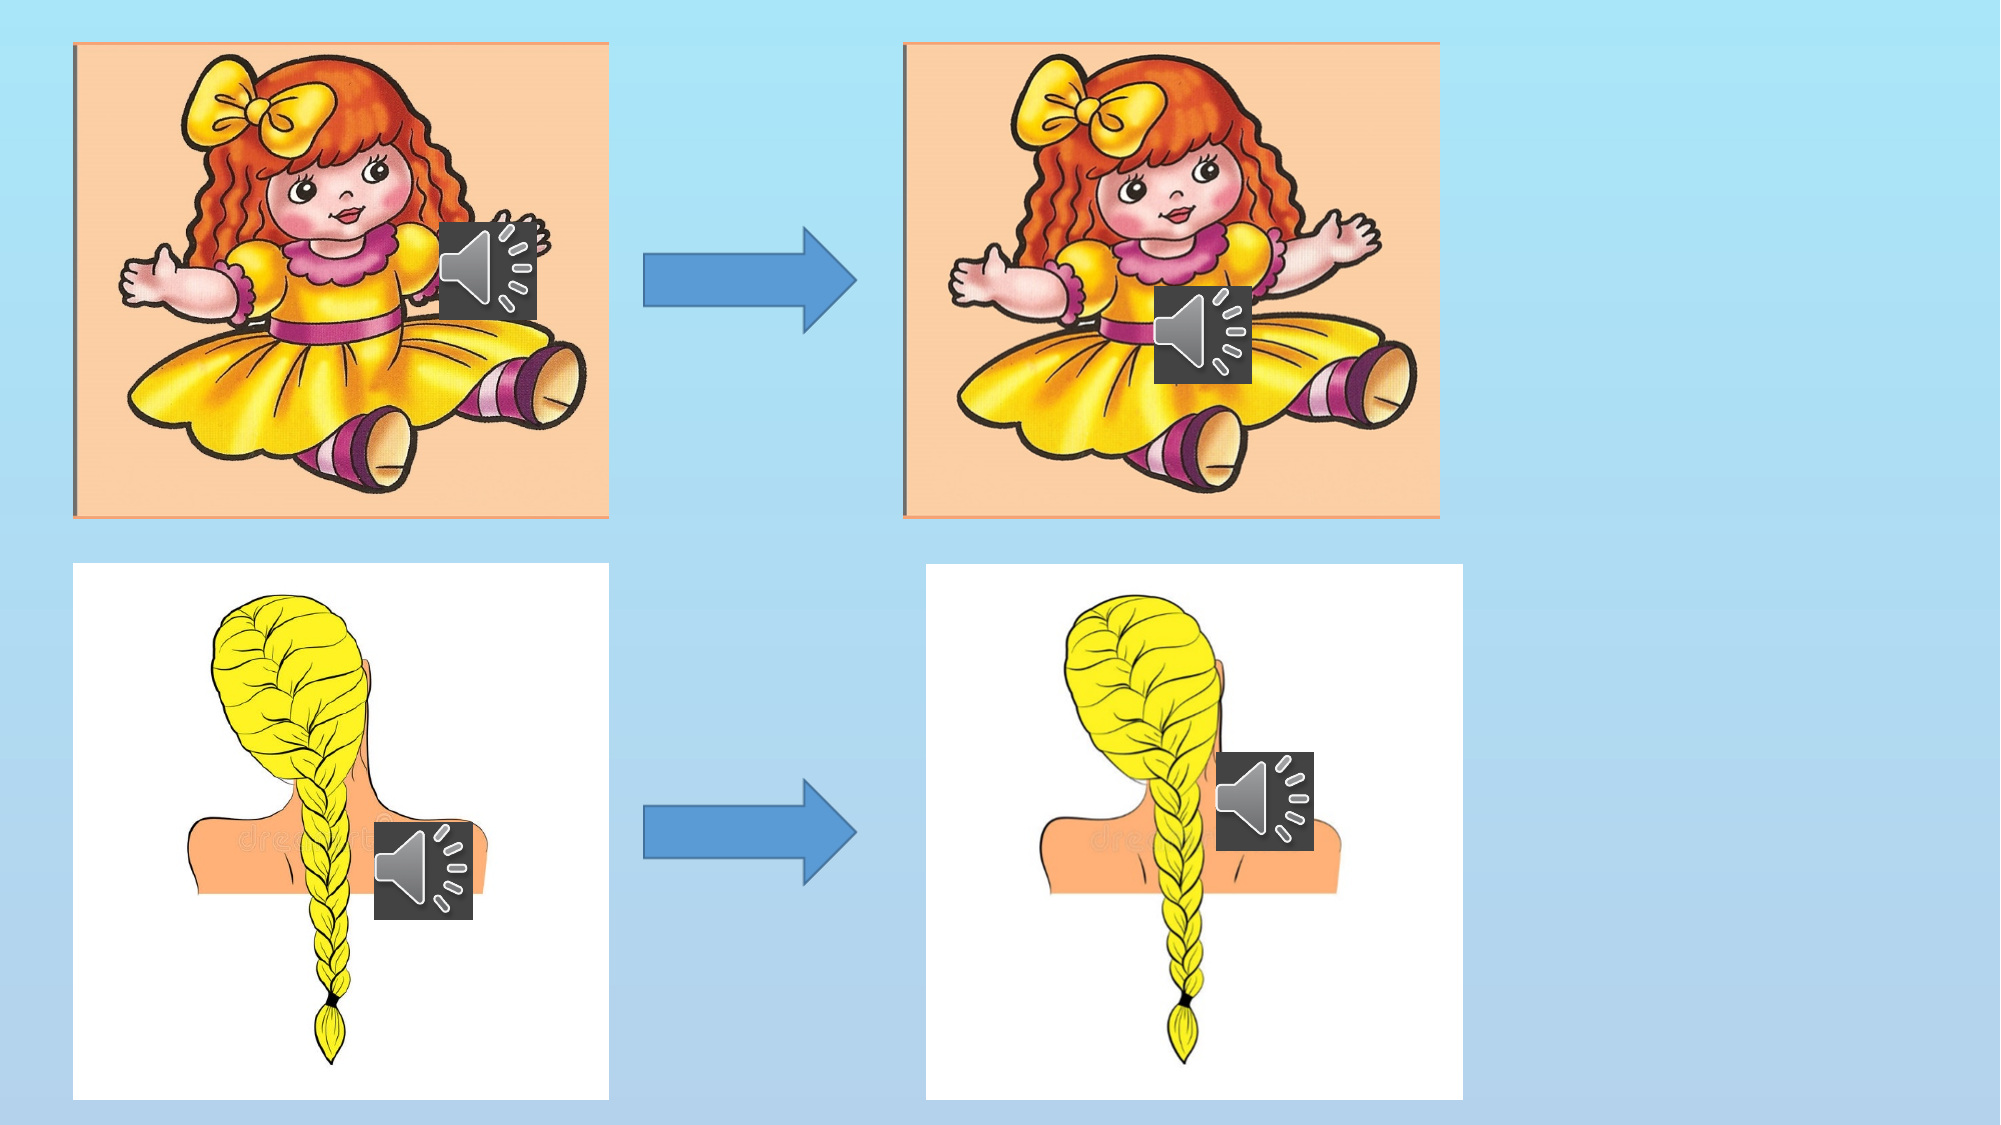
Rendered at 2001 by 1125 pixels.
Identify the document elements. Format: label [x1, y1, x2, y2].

picture [903, 42, 1440, 519]
picture [643, 777, 858, 887]
picture [926, 564, 1463, 1100]
picture [643, 225, 858, 335]
picture [73, 563, 609, 1100]
picture [73, 42, 609, 519]
